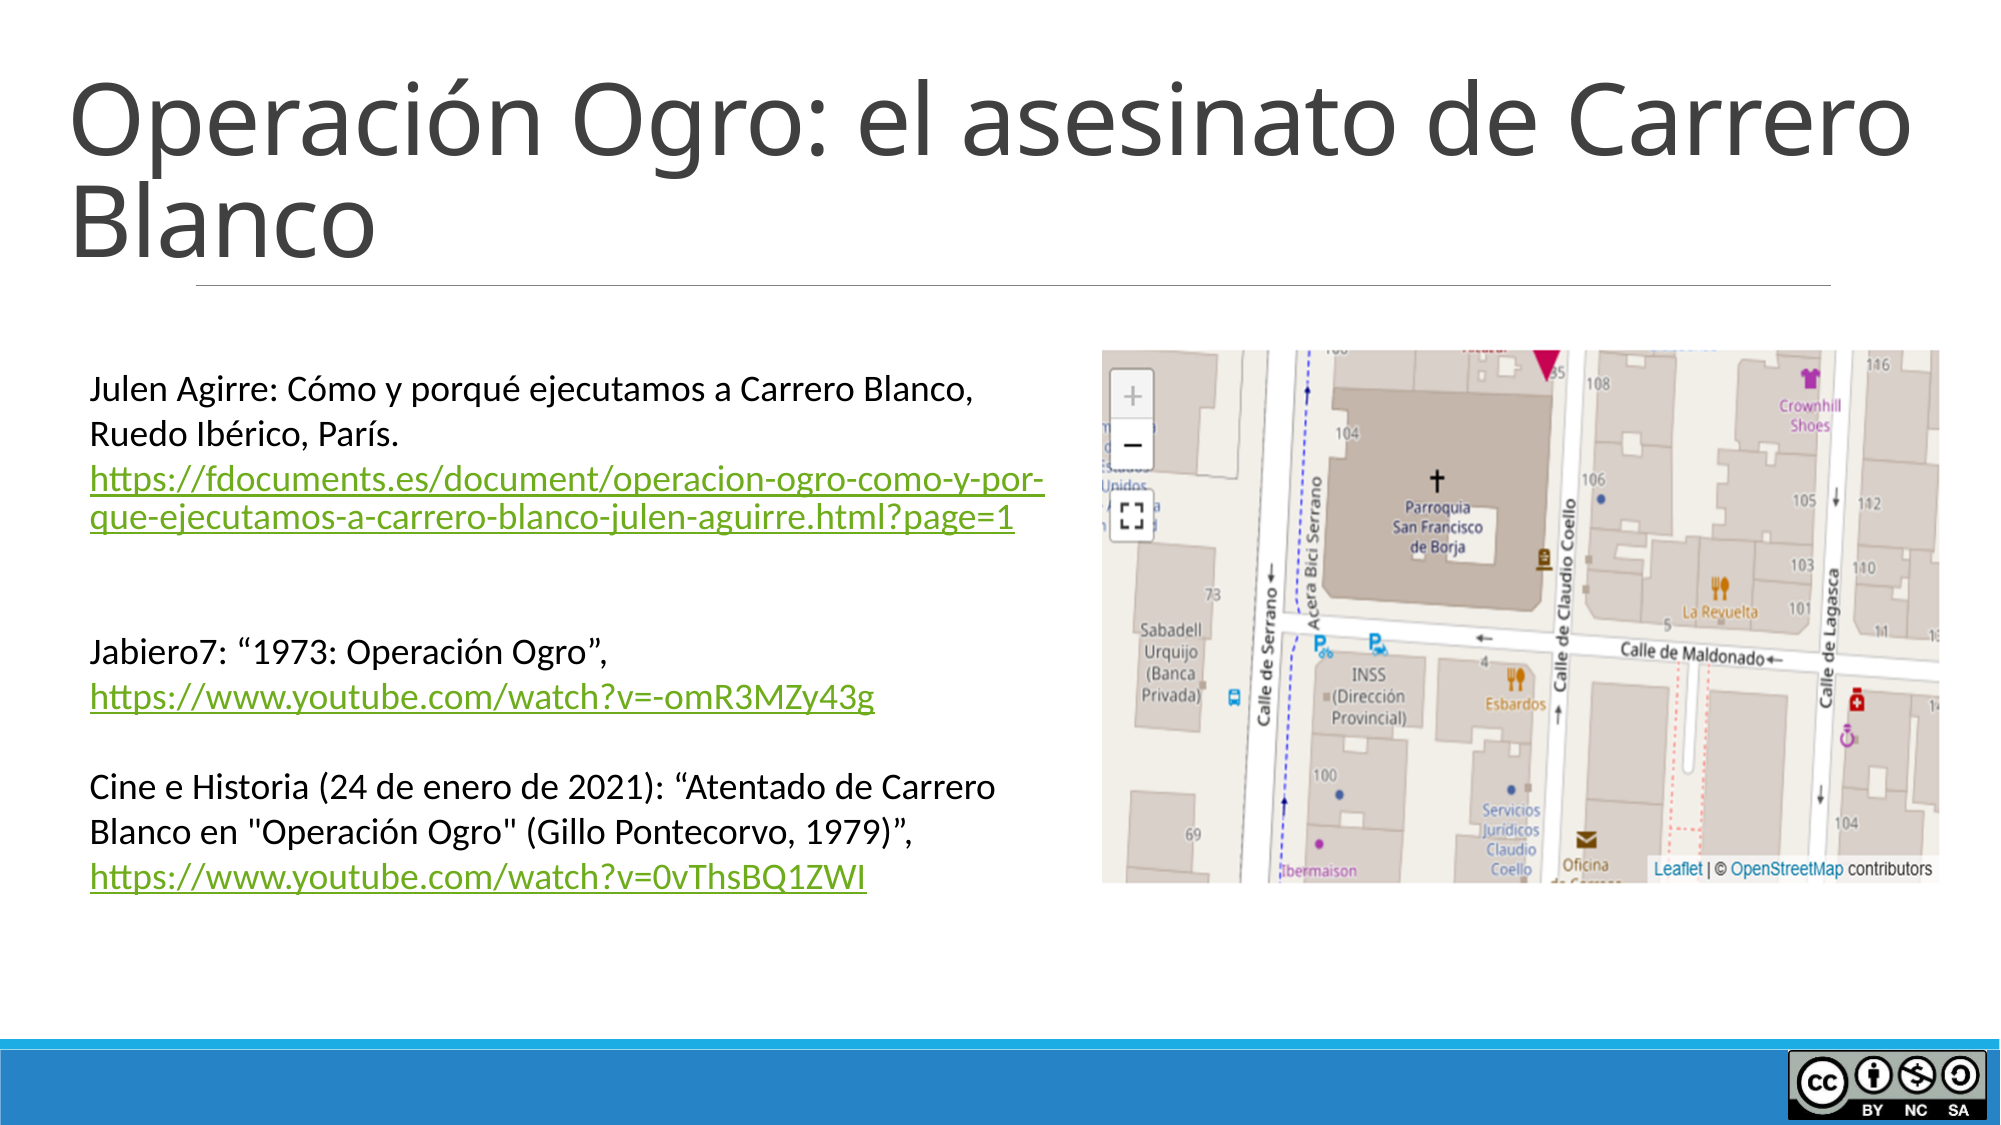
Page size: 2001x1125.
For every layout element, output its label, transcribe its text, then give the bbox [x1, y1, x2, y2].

title Operación Ogro: el asesinato de Carrero Blanco [52, 47, 1972, 285]
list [1101, 333, 1954, 896]
text_box Julen Agirre: Cómo y porqué ejecutamos a Carrero Blanco, Ruedo Ibérico, París. https://fdocuments.es/document/operacion-ogro-como-y-por-que-ejecutamos-a-carrero-blanco-julen-aguirre.html?page=1 Jabiero7: “1973: Operación Ogro”, https://www.youtube.com/watch?v=-omR3MZy43g Cine e Historia (24 de enero de 2021): “Atentado de Carrero Blanco en "Operación Ogro" (Gillo Pontecorvo, 1979)”, https://www.youtube.com/watch?v=0vThsBQ1ZWI [74, 356, 1075, 867]
picture [1788, 1050, 1988, 1121]
